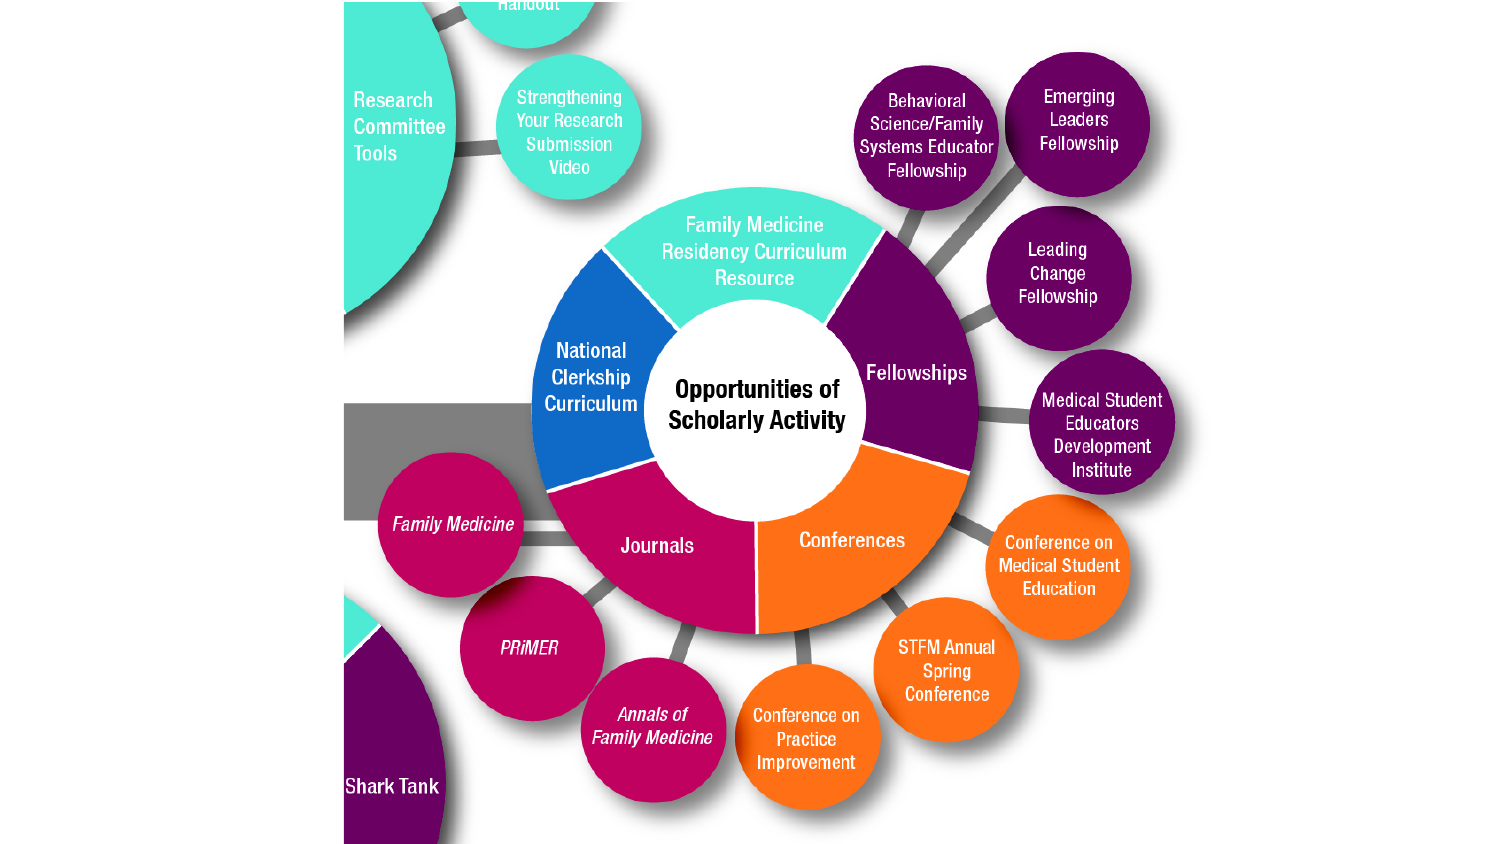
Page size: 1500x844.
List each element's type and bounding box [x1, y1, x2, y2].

picture [343, 2, 1215, 844]
